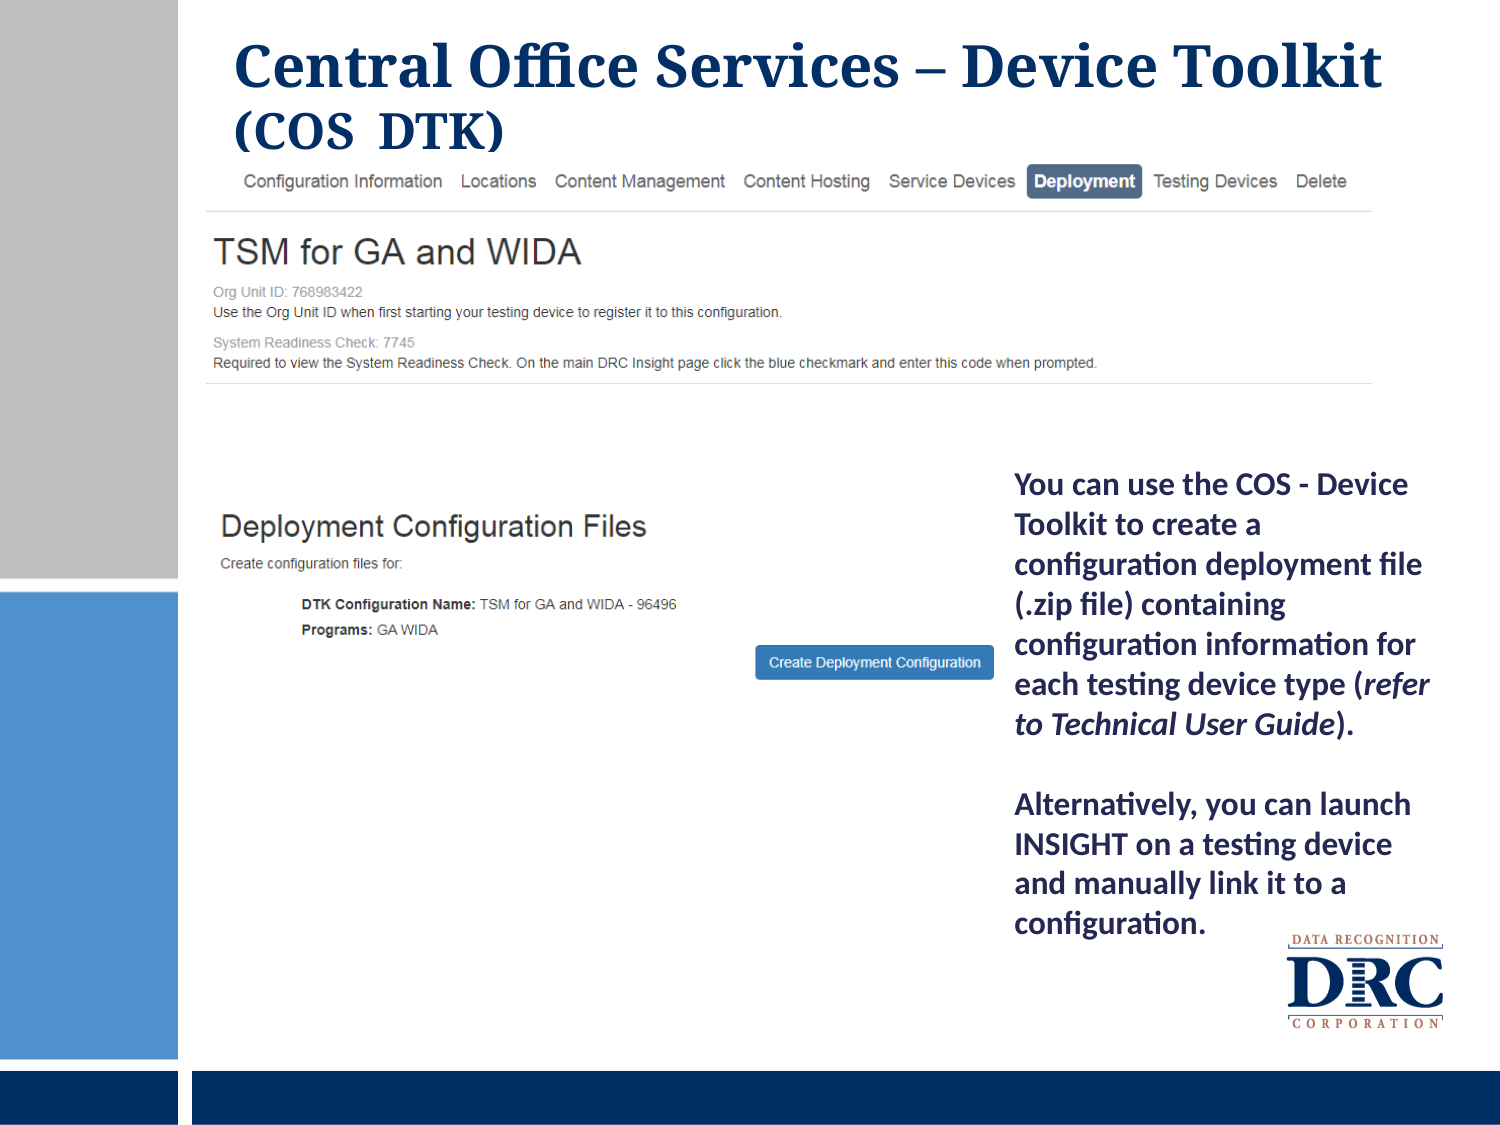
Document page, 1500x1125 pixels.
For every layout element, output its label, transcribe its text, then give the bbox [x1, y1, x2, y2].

title Central Office Services – Device Toolkit (COS_DTK) [218, 21, 1425, 139]
picture [0, 0, 1500, 1125]
text_box You can use the COS - Device Toolkit to create a configuration deployment file (.zip file) containing configuration information for each testing device type (refer to Technical User Guide). Alternatively, you can launch INSIGHT on a testing device and manually link it to a configuration. [999, 454, 1456, 999]
